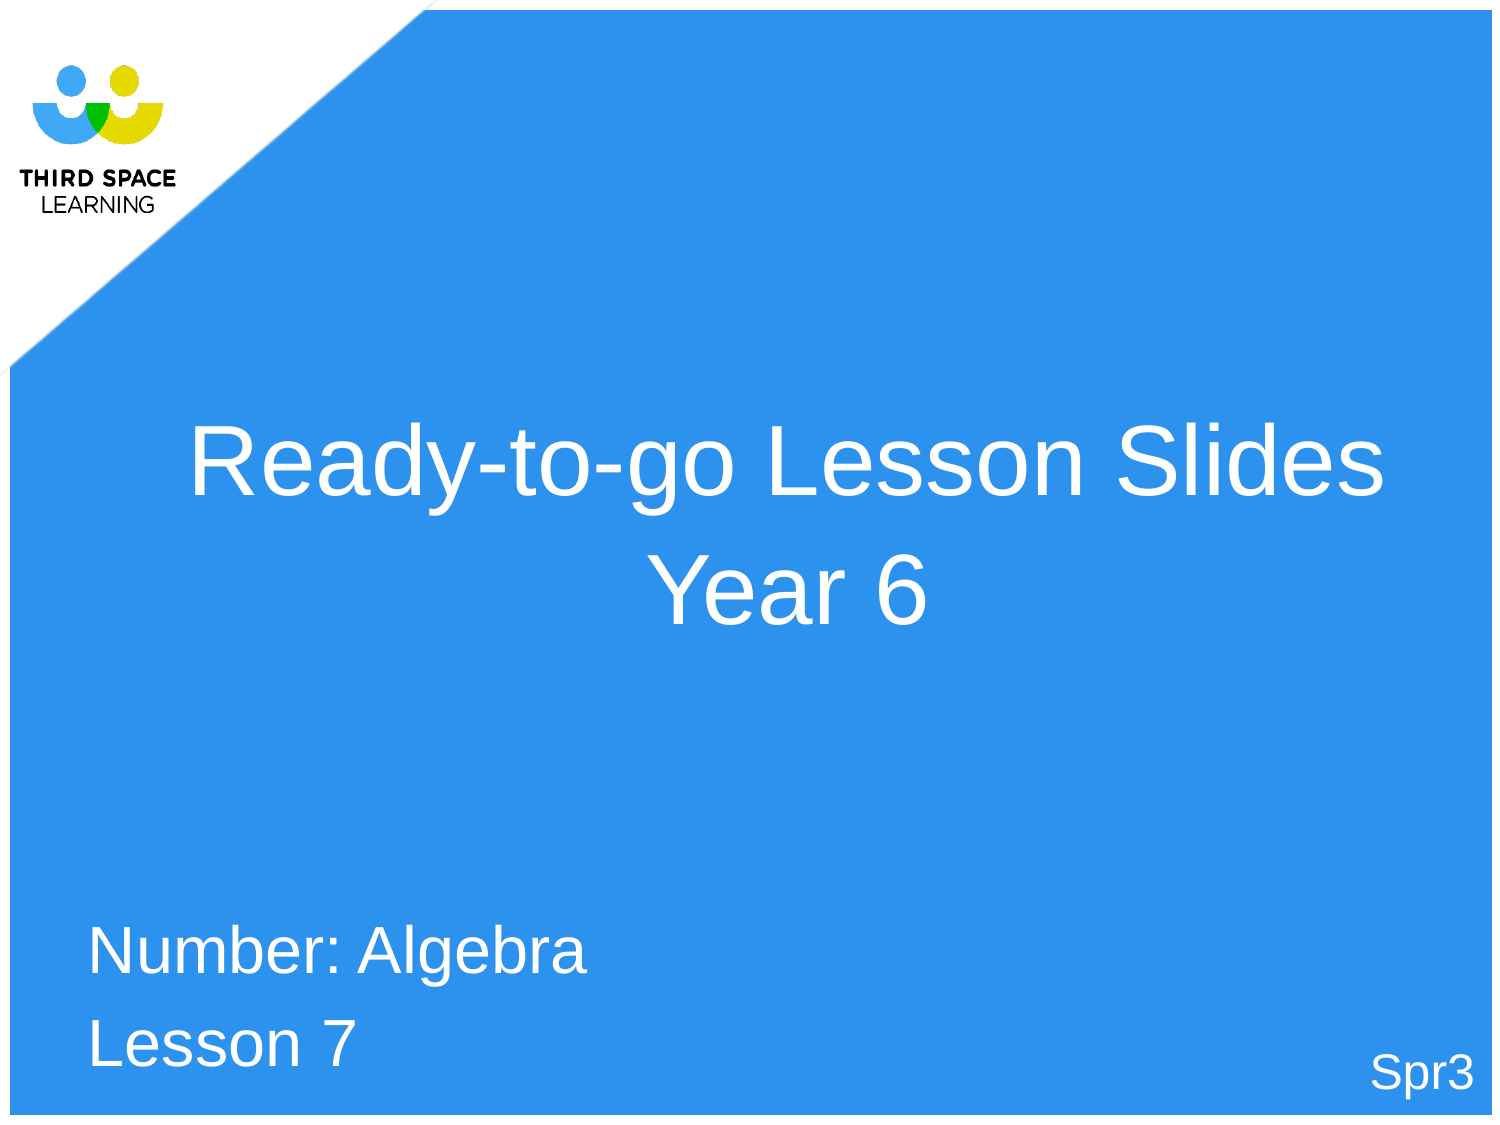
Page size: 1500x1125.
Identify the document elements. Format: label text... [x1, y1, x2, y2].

text_box Spr3 [1336, 1039, 1500, 1109]
list Number: Algebra Lesson 7 [54, 908, 1272, 1074]
list Ready-to-go Lesson Slides Year 6 [97, 402, 1459, 723]
picture [0, 0, 1500, 1125]
